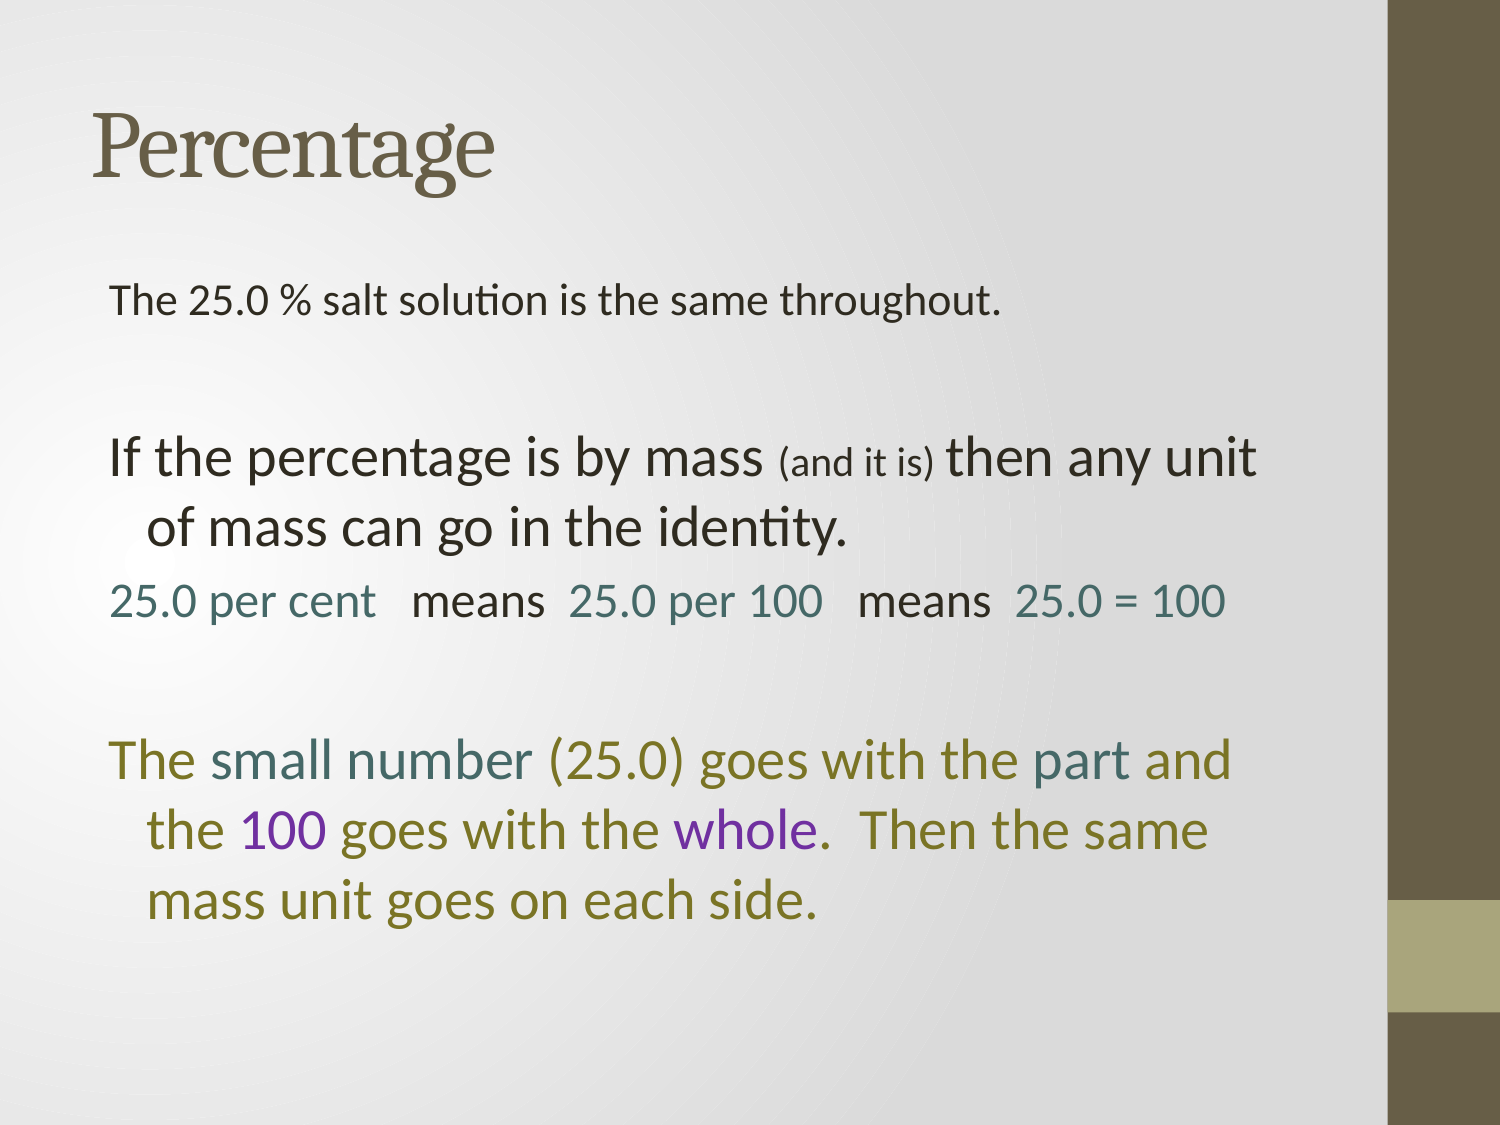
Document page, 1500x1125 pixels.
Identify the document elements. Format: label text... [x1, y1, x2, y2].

list The 25.0 % salt solution is the same throughout. If the percentage is by mass (and it is) then any unit of mass can go in the identity. 25.0 per cent means 25.0 per 100 means 25.0 = 100 The small number (25.0) goes with the part and the 100 goes with the whole. Then the same mass unit goes on each side. [75, 262, 1325, 1050]
title Percentage [75, 45, 1325, 233]
